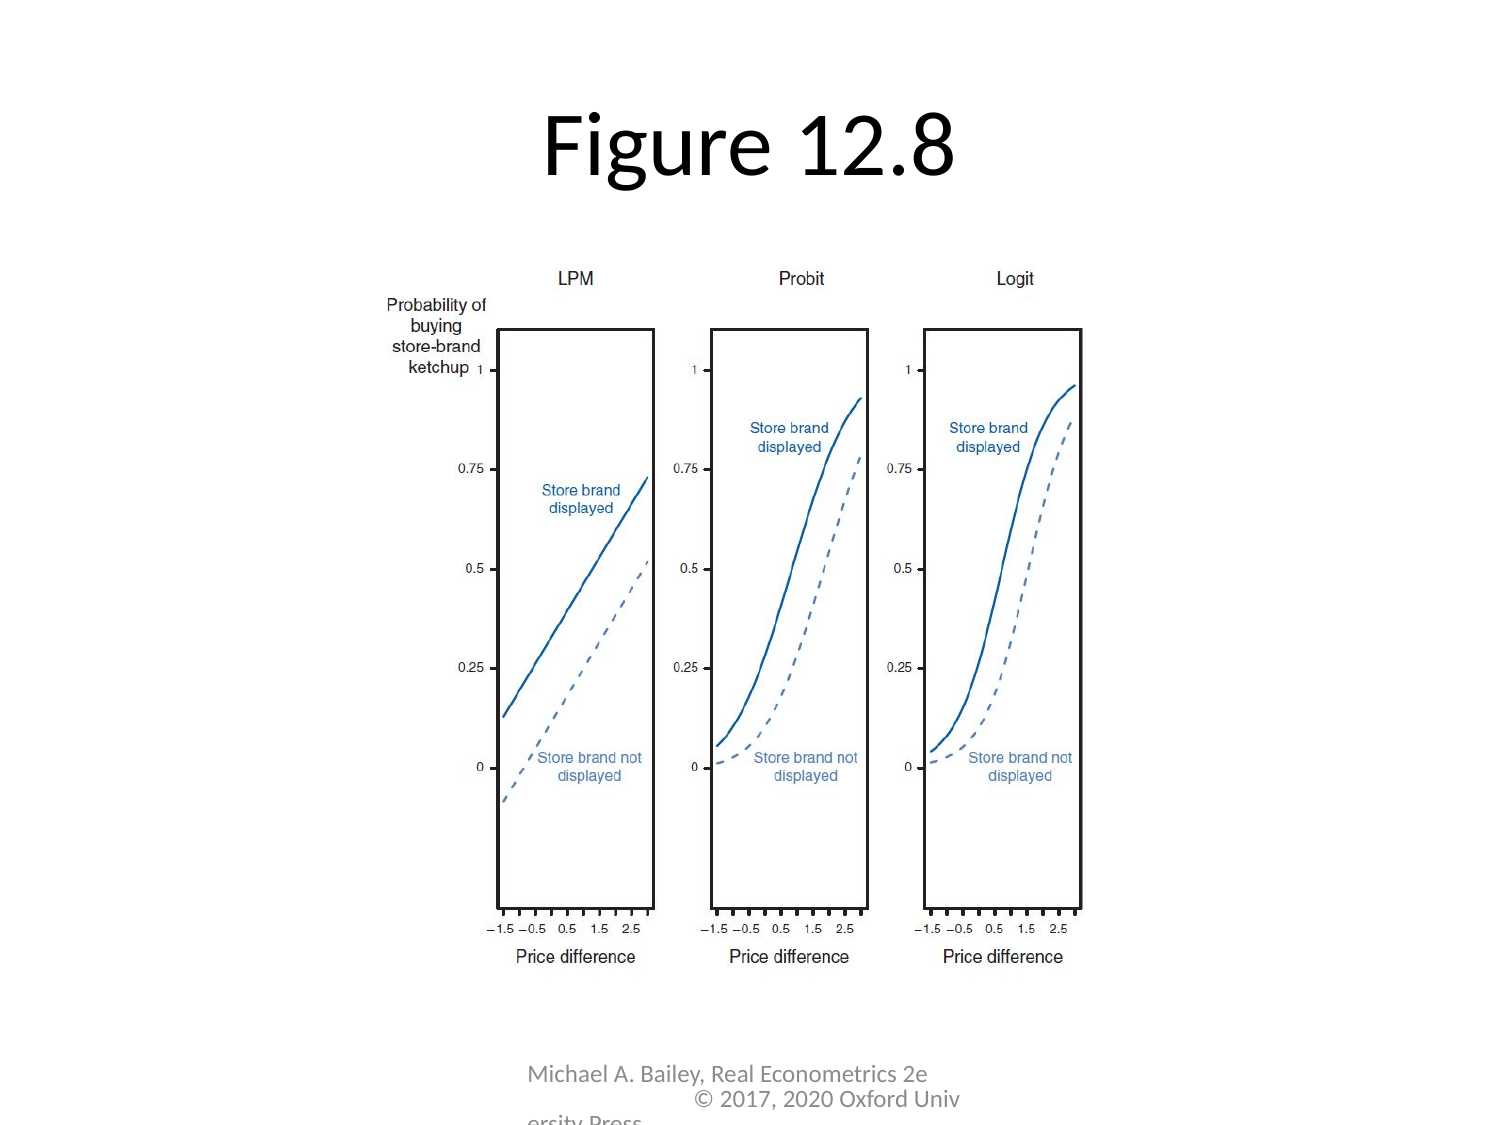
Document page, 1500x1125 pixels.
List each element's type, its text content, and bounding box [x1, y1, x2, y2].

title Figure 12.8 [75, 45, 1425, 233]
footer Michael A. Bailey, Real Econometrics 2e © 2017, 2020 Oxford University Press [512, 1042, 988, 1103]
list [355, 237, 1163, 981]
